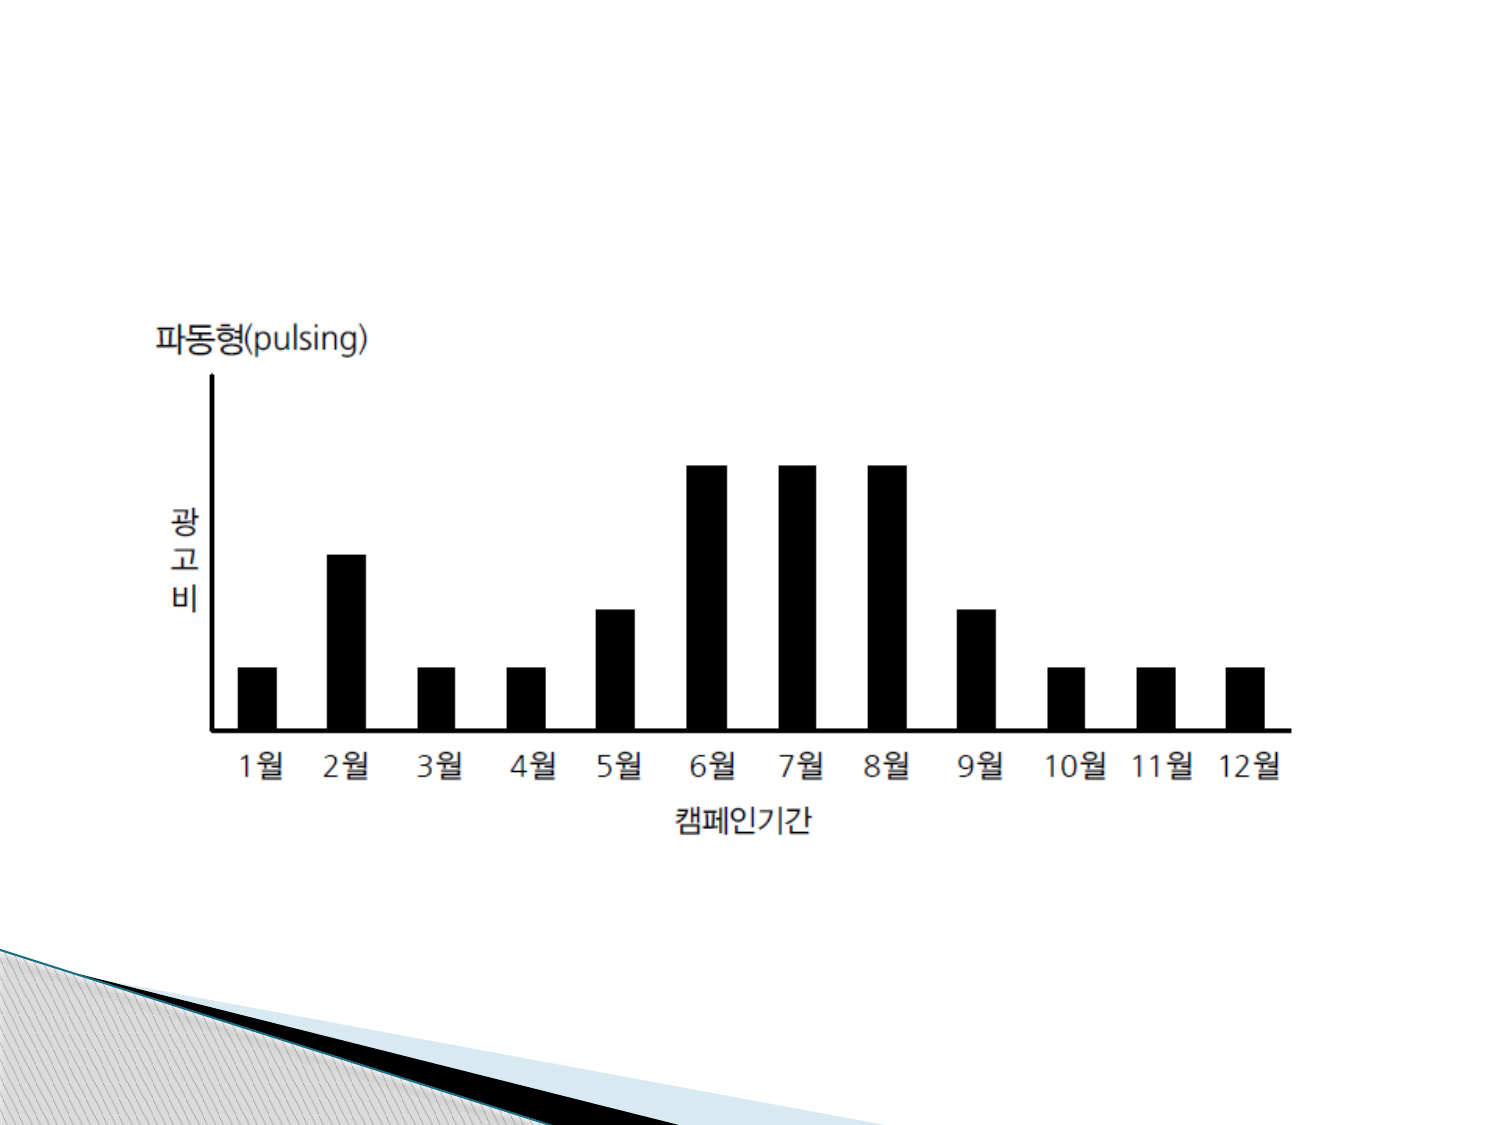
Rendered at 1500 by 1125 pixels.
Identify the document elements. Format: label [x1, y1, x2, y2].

picture [63, 256, 1437, 869]
